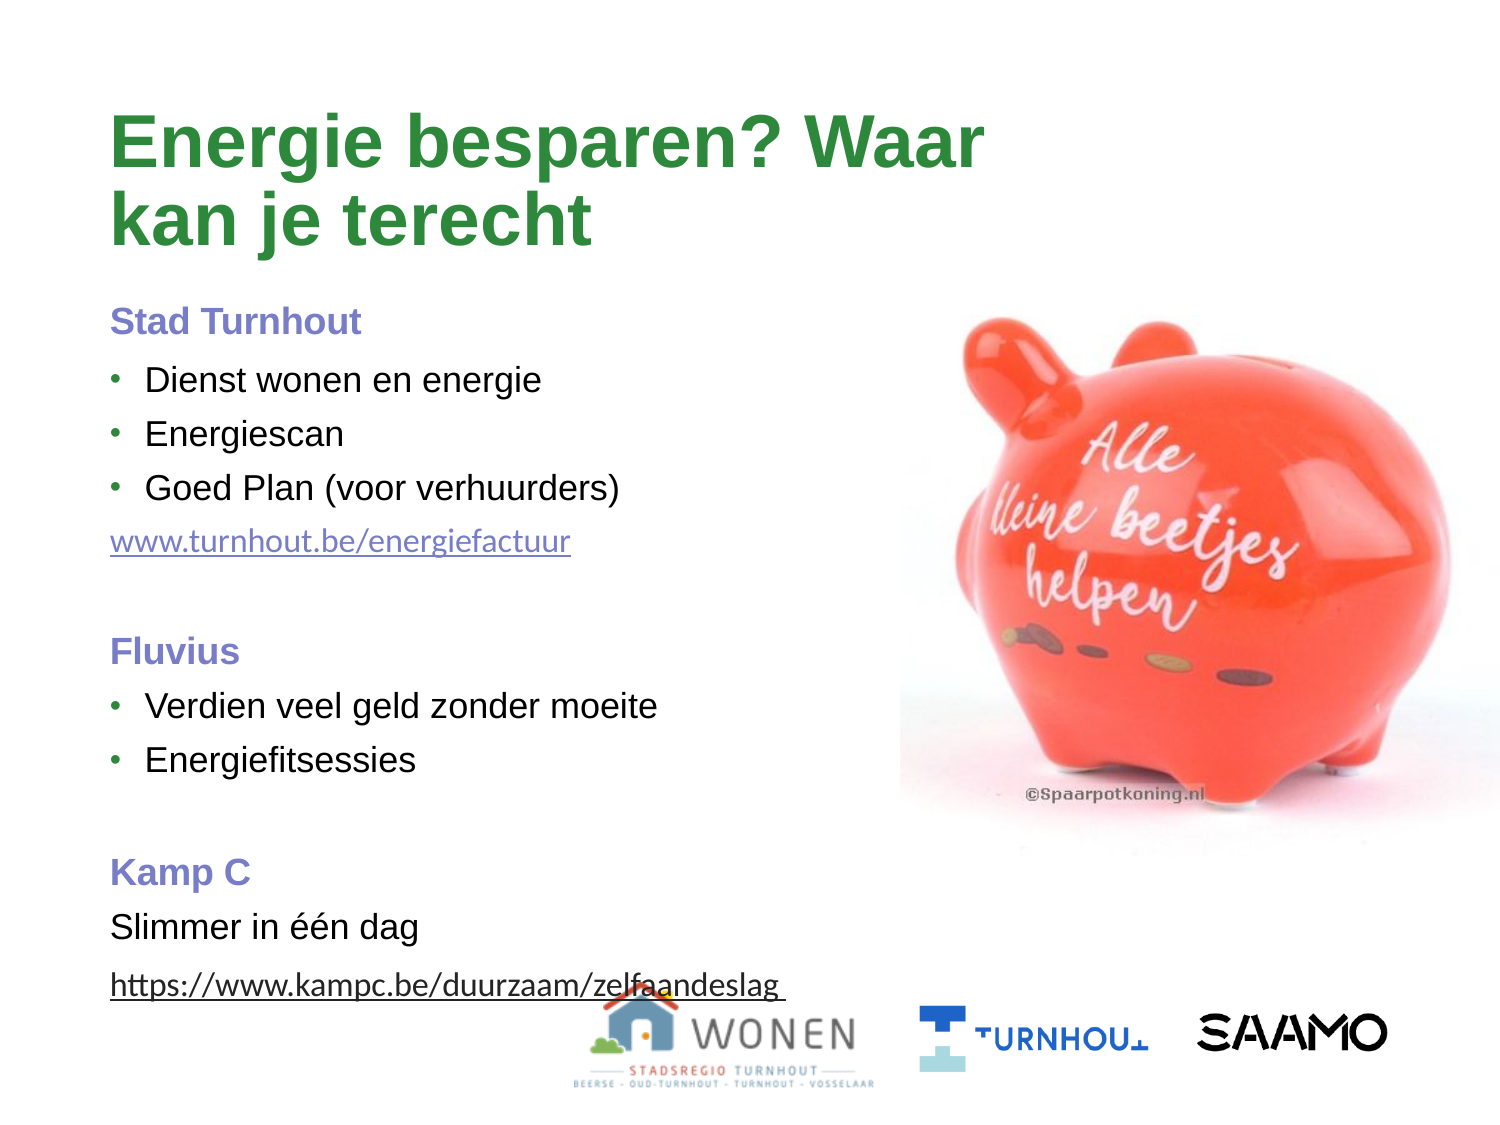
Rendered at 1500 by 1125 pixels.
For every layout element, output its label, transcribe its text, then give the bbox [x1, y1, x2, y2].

picture [897, 982, 1170, 1095]
picture [574, 982, 875, 1089]
picture [1193, 998, 1500, 1125]
title Energie besparen? Waar kan je terecht [109, 106, 1126, 272]
list Stad Turnhout Dienst wonen en energie Energiescan Goed Plan (voor verhuurders) www.turnhout.be/energiefactuur Fluvius Verdien veel geld zonder moeite Energiefitsessies Kamp C Slimmer in één dag https://www.kampc.be/duurzaam/zelfaandeslag 0 [109, 295, 810, 1063]
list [899, 255, 1500, 866]
